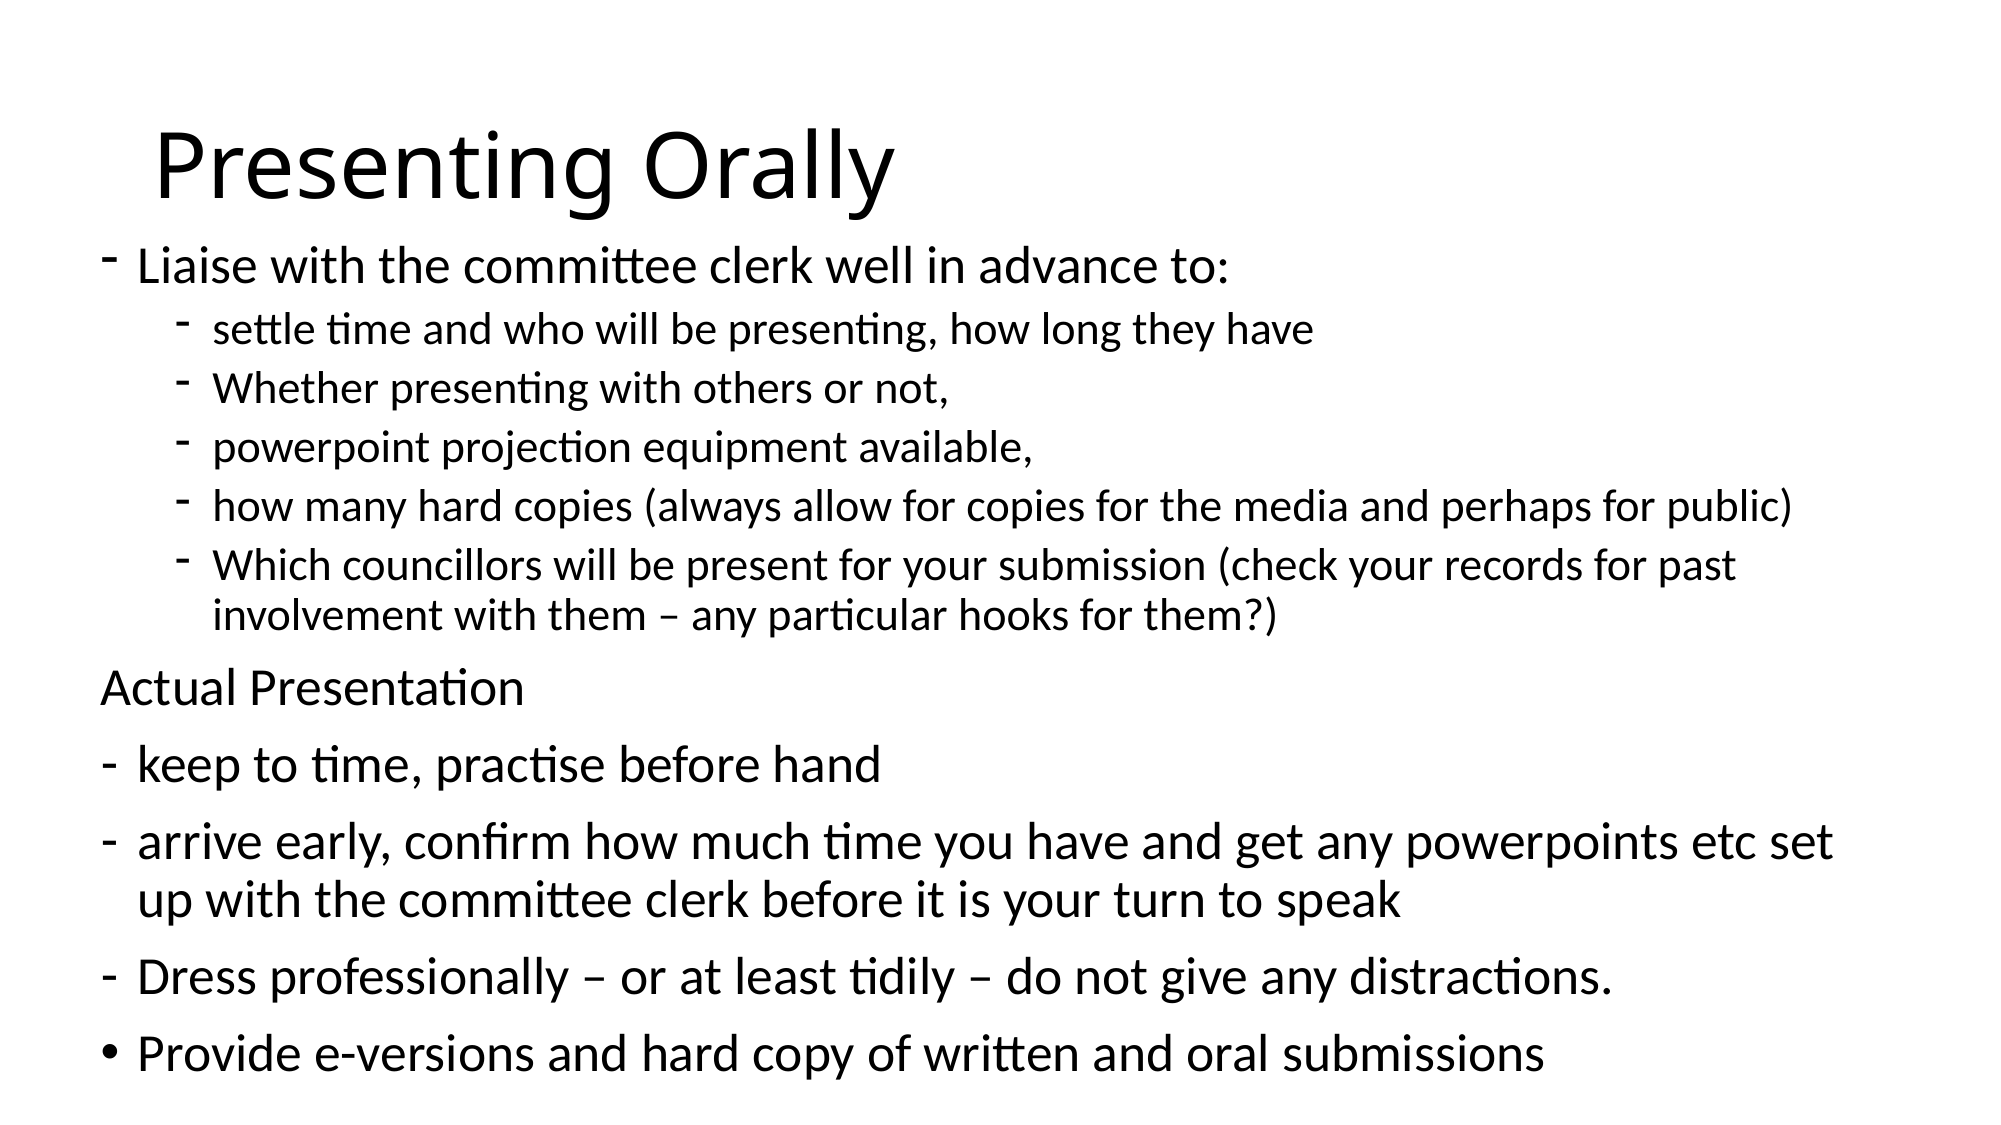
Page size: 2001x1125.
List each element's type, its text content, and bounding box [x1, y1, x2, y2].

list Liaise with the committee clerk well in advance to: settle time and who will be presenting, how long they have Whether presenting with others or not, powerpoint projection equipment available, how many hard copies (always allow for copies for the media and perhaps for public) Which councillors will be present for your submission (check your records for past involvement with them – any particular hooks for them?) Actual Presentation keep to time, practise before hand arrive early, confirm how much time you have and get any powerpoints etc set up with the committee clerk before it is your turn to speak Dress professionally – or at least tidily – do not give any distractions. Provide e-versions and hard copy of written and oral submissions [85, 229, 1915, 1095]
title Presenting Orally [137, 59, 1863, 229]
